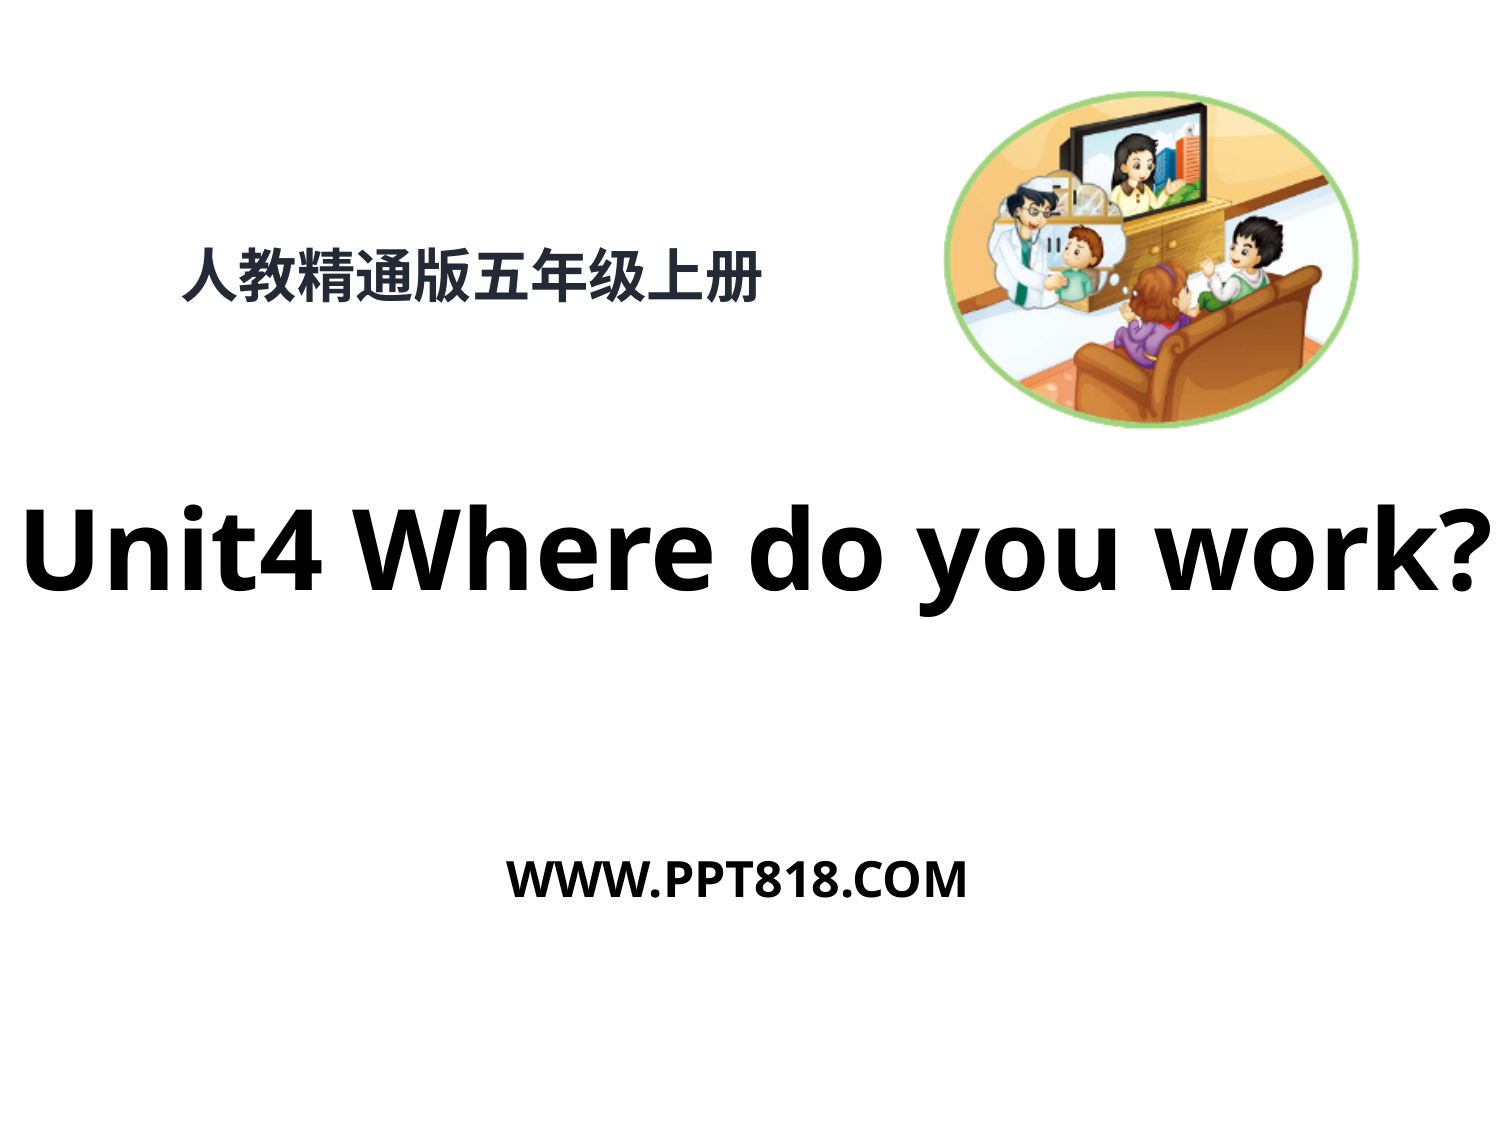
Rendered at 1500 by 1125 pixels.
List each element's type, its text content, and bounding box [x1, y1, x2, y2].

picture [943, 90, 1360, 430]
title Unit4 Where do you work? [0, 397, 1500, 680]
text_box 人教精通版五年级上册 [0, 196, 943, 316]
text_box WWW.PPT818.COM [435, 834, 1042, 915]
